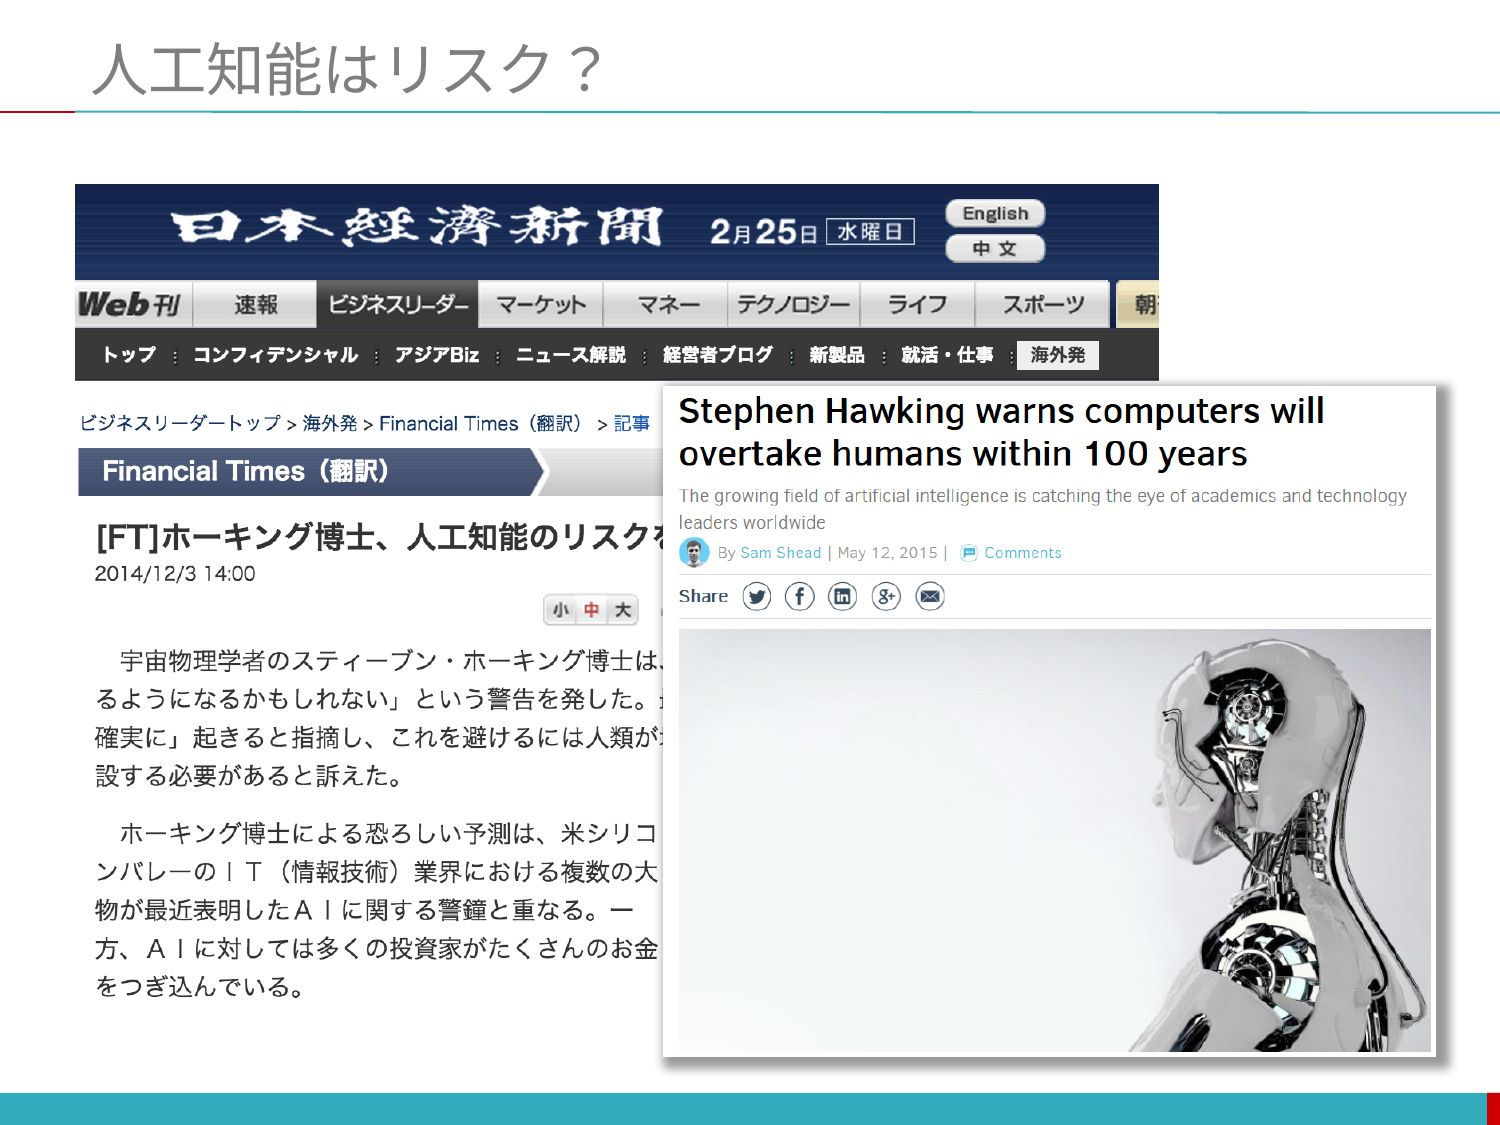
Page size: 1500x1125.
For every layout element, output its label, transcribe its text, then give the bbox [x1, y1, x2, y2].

title 人工知能はリスク？ [75, 33, 1500, 102]
picture [74, 184, 1436, 1057]
